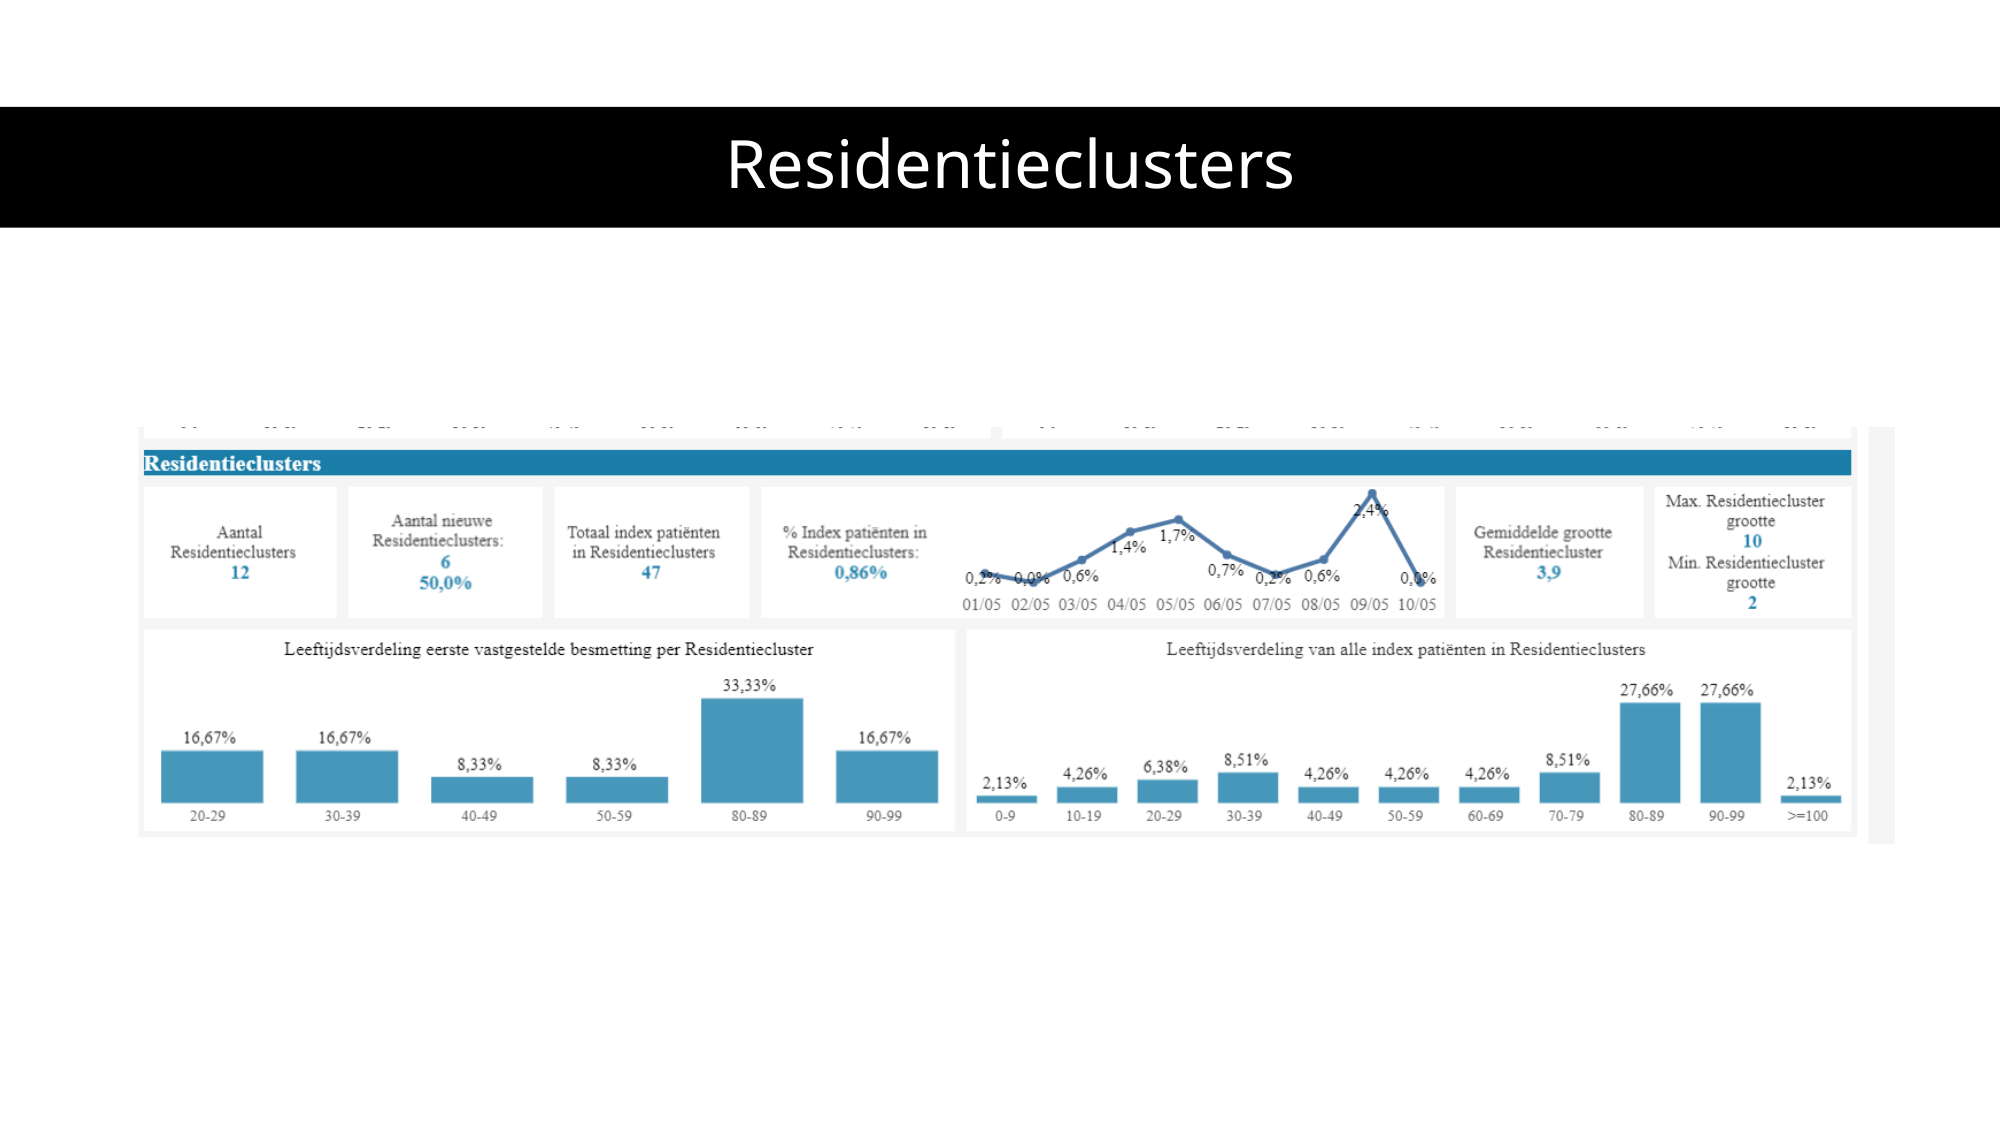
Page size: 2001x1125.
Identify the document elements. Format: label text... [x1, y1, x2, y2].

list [105, 427, 1895, 844]
title Residentieclusters [91, 105, 1931, 228]
text_box [0, 106, 2000, 229]
